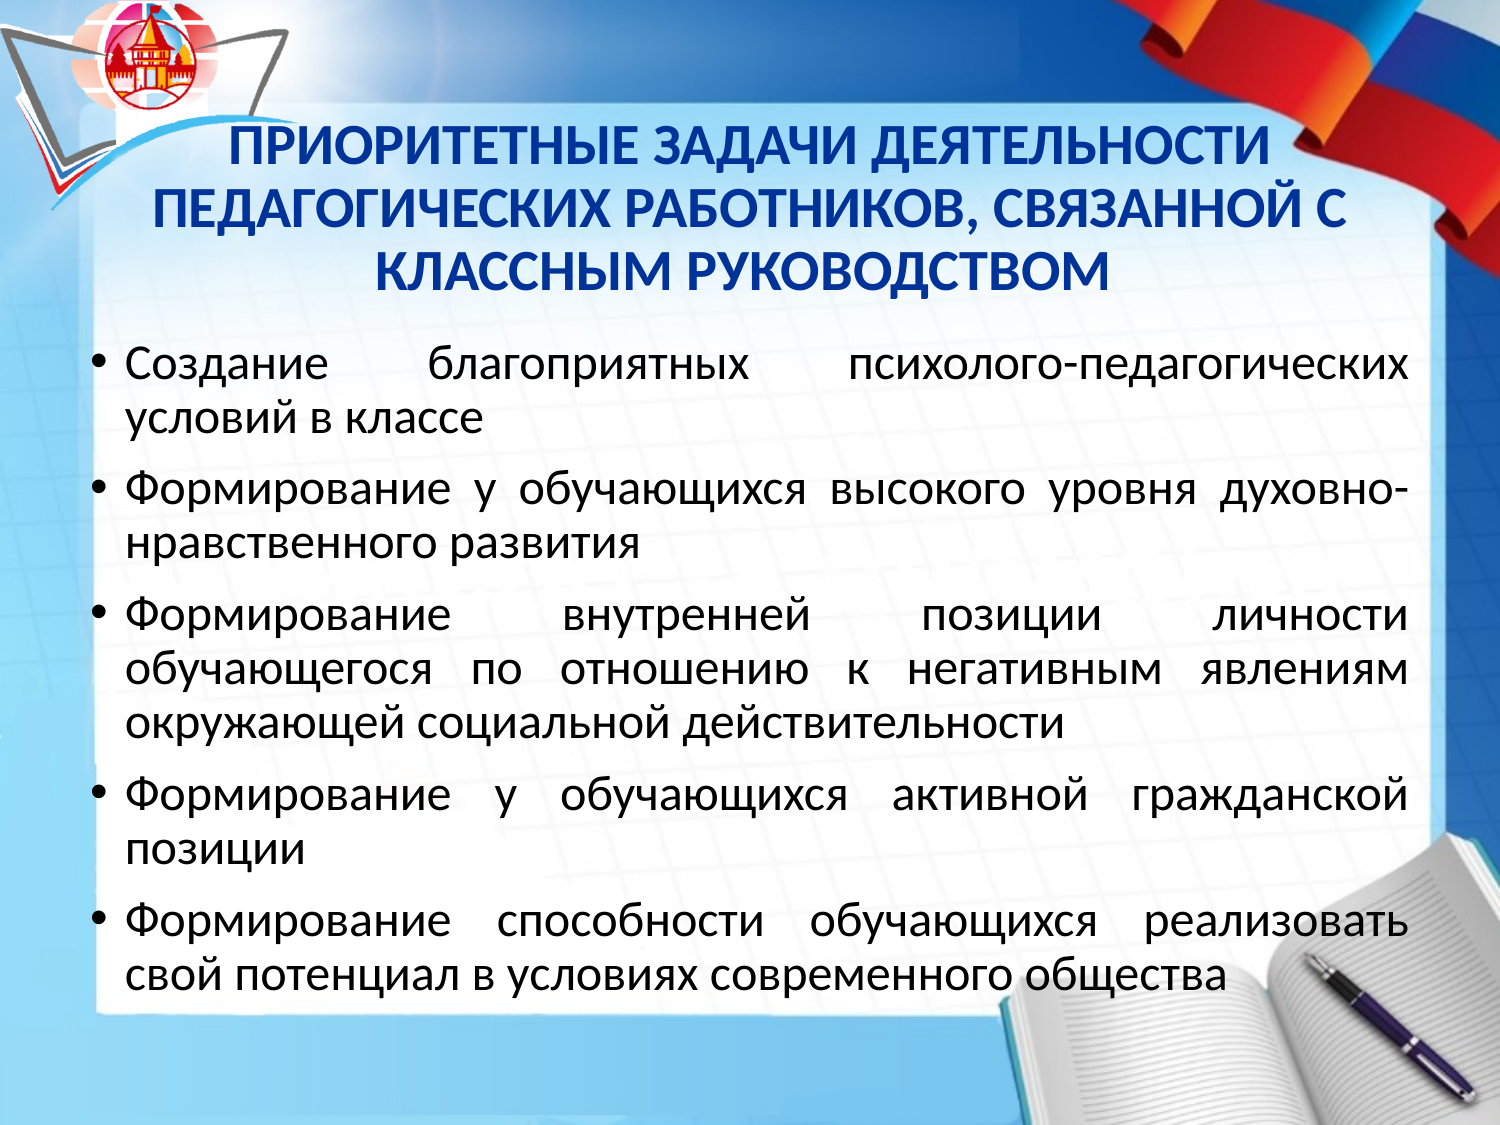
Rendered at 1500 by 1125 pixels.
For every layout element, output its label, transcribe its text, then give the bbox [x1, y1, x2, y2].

title ПРИОРИТЕТНЫЕ ЗАДАЧИ ДЕЯТЕЛЬНОСТИ ПЕДАГОГИЧЕСКИХ РАБОТНИКОВ, СВЯЗАННОЙ С КЛАССНЫМ РУКОВОДСТВОМ [103, 59, 1397, 328]
list Создание благоприятных психолого-педагогических условий в классе Формирование у обучающихся высокого уровня духовно-нравственного развития Формирование внутренней позиции личности обучающегося по отношению к негативным явлениям окружающей социальной действительности Формирование у обучающихся активной гражданской позиции Формирование способности обучающихся реализовать свой потенциал в условиях современного общества [75, 328, 1425, 1019]
picture [0, 0, 1500, 1125]
